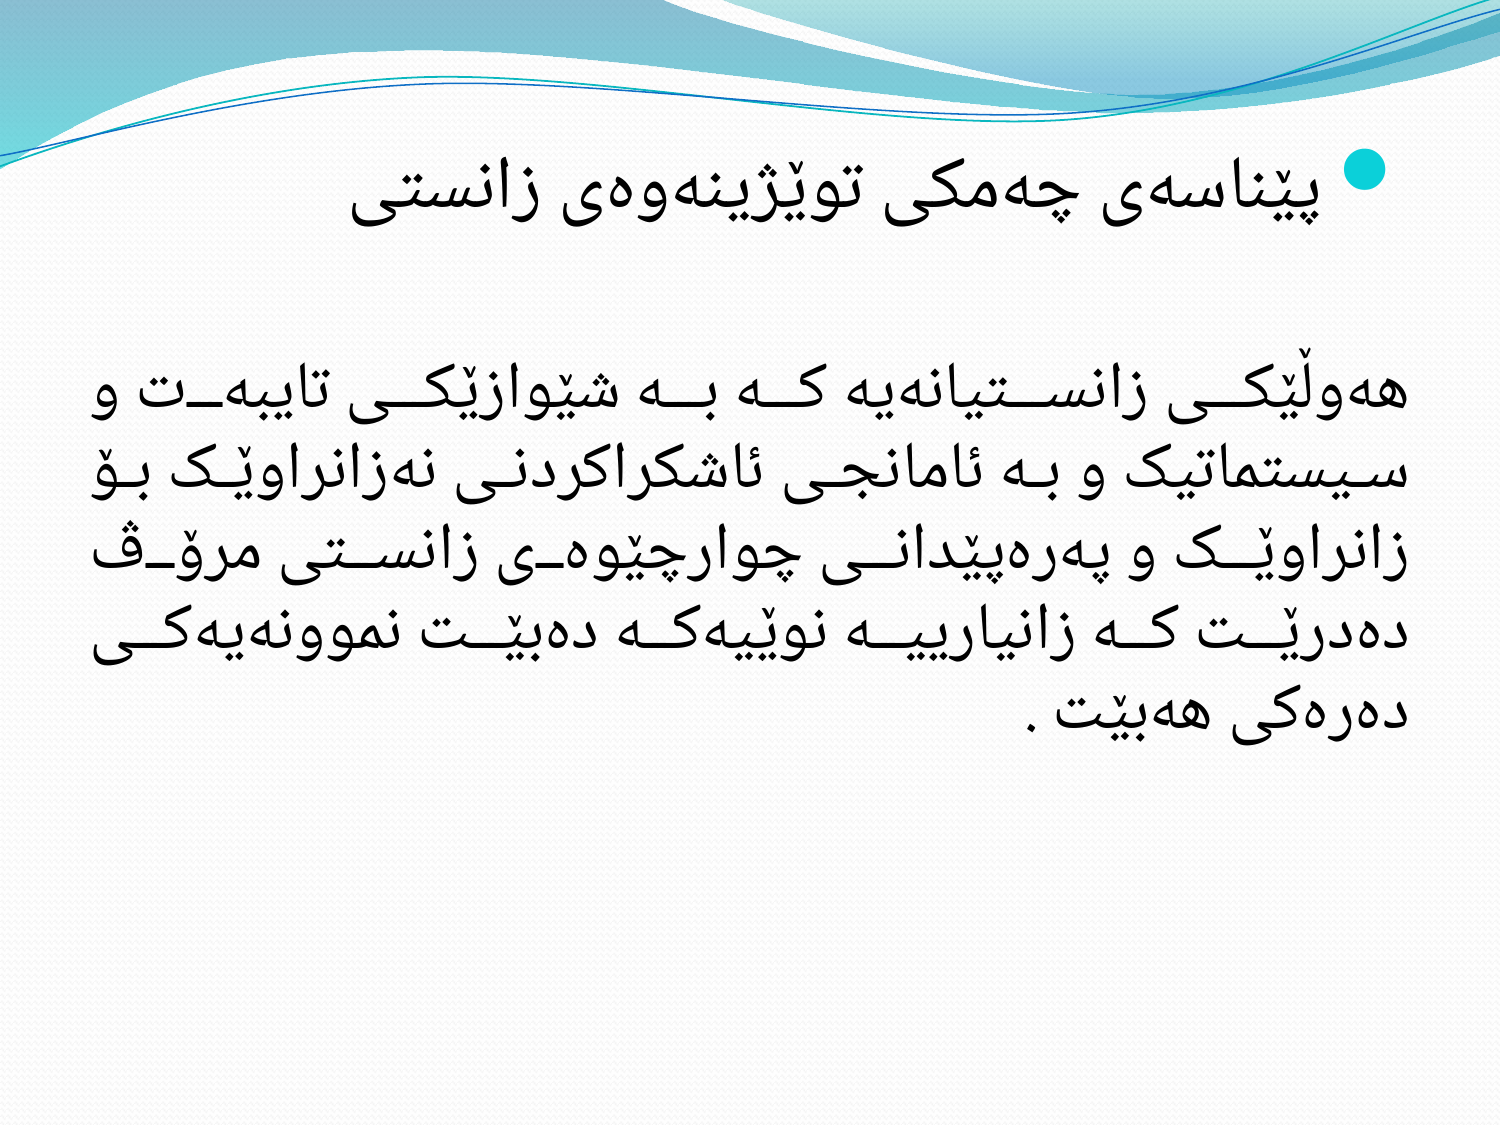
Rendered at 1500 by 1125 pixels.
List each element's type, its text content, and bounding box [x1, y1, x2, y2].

list پێناسەى چەمکی توێژینەوەی زانستی هەوڵێکی زانستیانەیە کە بە شێوازێکی تایبەت و سیستماتیک و بە ئامانجی ئاشکراکردنی نەزانراوێک بۆ زانراوێک و پەرەپێدانی چوارچێوەی زانستی مرۆڤ دەدرێت کە زانیارییە نوێیەکە دەبێت نموونەیەکی دەرەکی هەبێت . [75, 125, 1425, 1038]
